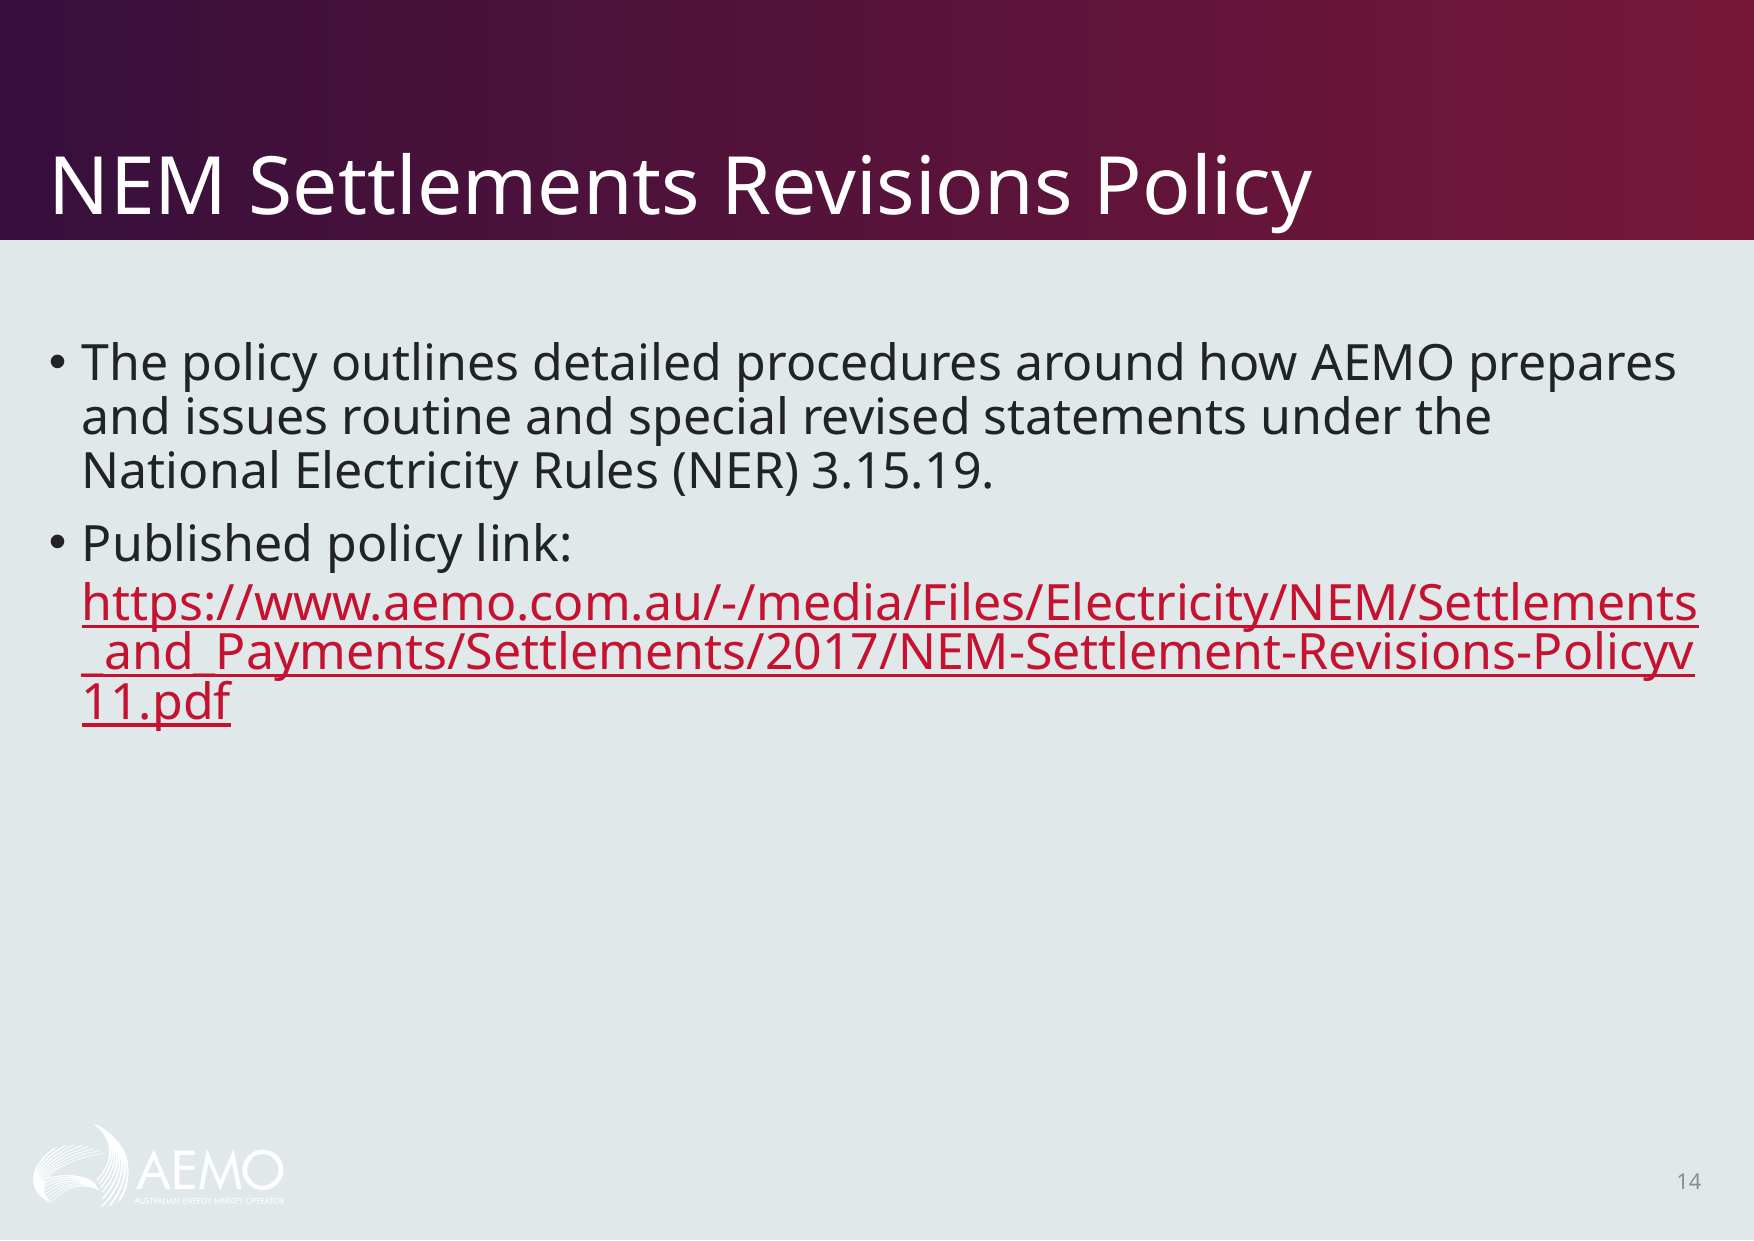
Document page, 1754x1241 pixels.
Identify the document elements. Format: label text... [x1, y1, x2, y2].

list The policy outlines detailed procedures around how AEMO prepares and issues routine and special revised statements under the National Electricity Rules (NER) 3.15.19. Published policy link: https://www.aemo.com.au/-/media/Files/Electricity/NEM/Settlements_and_Payments/Settlements/2017/NEM-Settlement-Revisions-Policyv11.pdf [33, 330, 1717, 1117]
picture [33, 1124, 284, 1207]
title NEM Settlements Revisions Policy [33, 24, 1329, 240]
slide_number 14 [1633, 1149, 1717, 1216]
